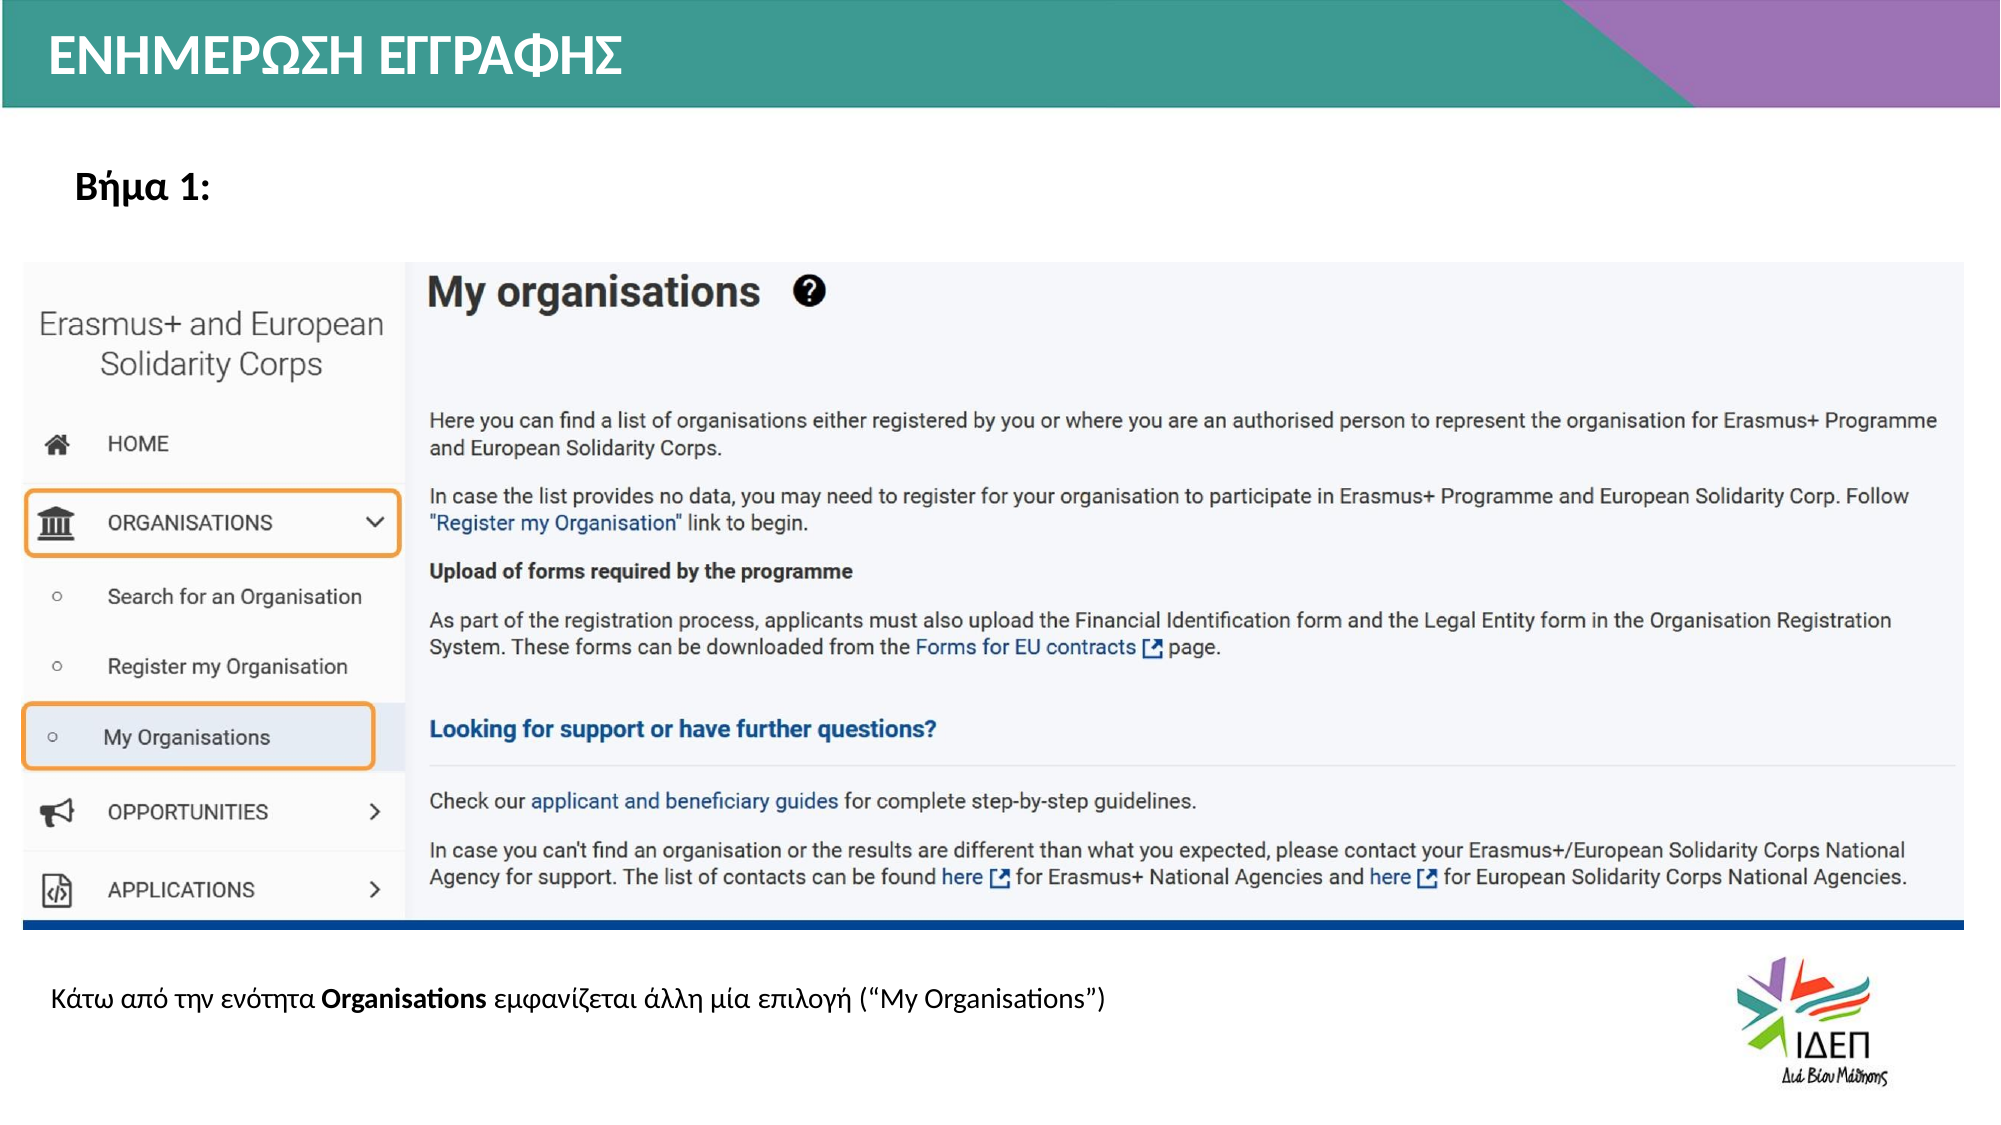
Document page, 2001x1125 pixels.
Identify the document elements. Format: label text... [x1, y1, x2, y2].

text_box Κάτω από την ενότητα Organisations εμφανίζεται άλλη μία επιλογή (“My Organisations”) [48, 977, 1115, 1015]
picture [0, 0, 2000, 1125]
text_box Βήμα 1: [72, 156, 214, 209]
title ΕΝΗΜΕΡΩΣΗ ΕΓΓΡΑΦΗΣ [46, 14, 1135, 205]
